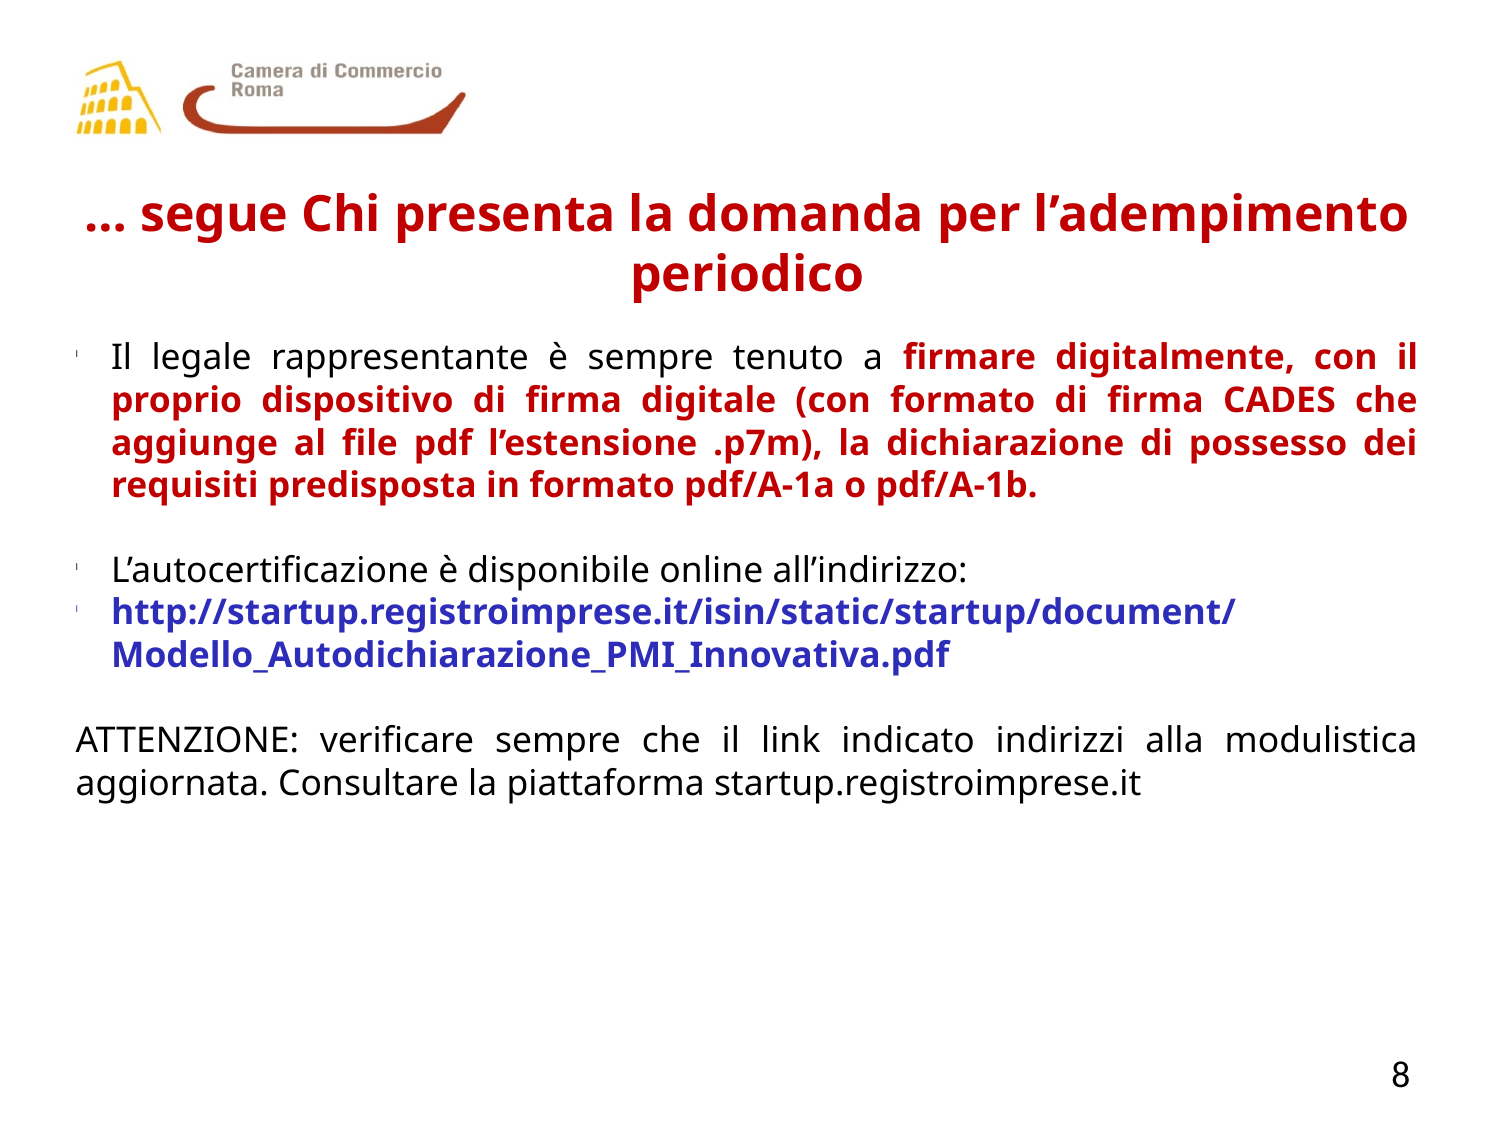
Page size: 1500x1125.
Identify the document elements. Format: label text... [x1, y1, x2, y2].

text_box 8 [1074, 1042, 1425, 1103]
picture [56, 45, 485, 149]
text_box Il legale rappresentante è sempre tenuto a firmare digitalmente, con il proprio dispositivo di firma digitale (con formato di firma CADES che aggiunge al file pdf l’estensione .p7m), la dichiarazione di possesso dei requisiti predisposta in formato pdf/A-1a o pdf/A-1b. L’autocertificazione è disponibile online all’indirizzo: http://startup.registroimprese.it/isin/static/startup/document/Modello_Autodichiarazione_PMI_Innovativa.pdf ATTENZIONE: verificare sempre che il link indicato indirizzi alla modulistica aggiornata. Consultare la piattaforma startup.registroimprese.it [59, 326, 1436, 835]
title … segue Chi presenta la domanda per l’adempimento periodico [59, 172, 1436, 326]
